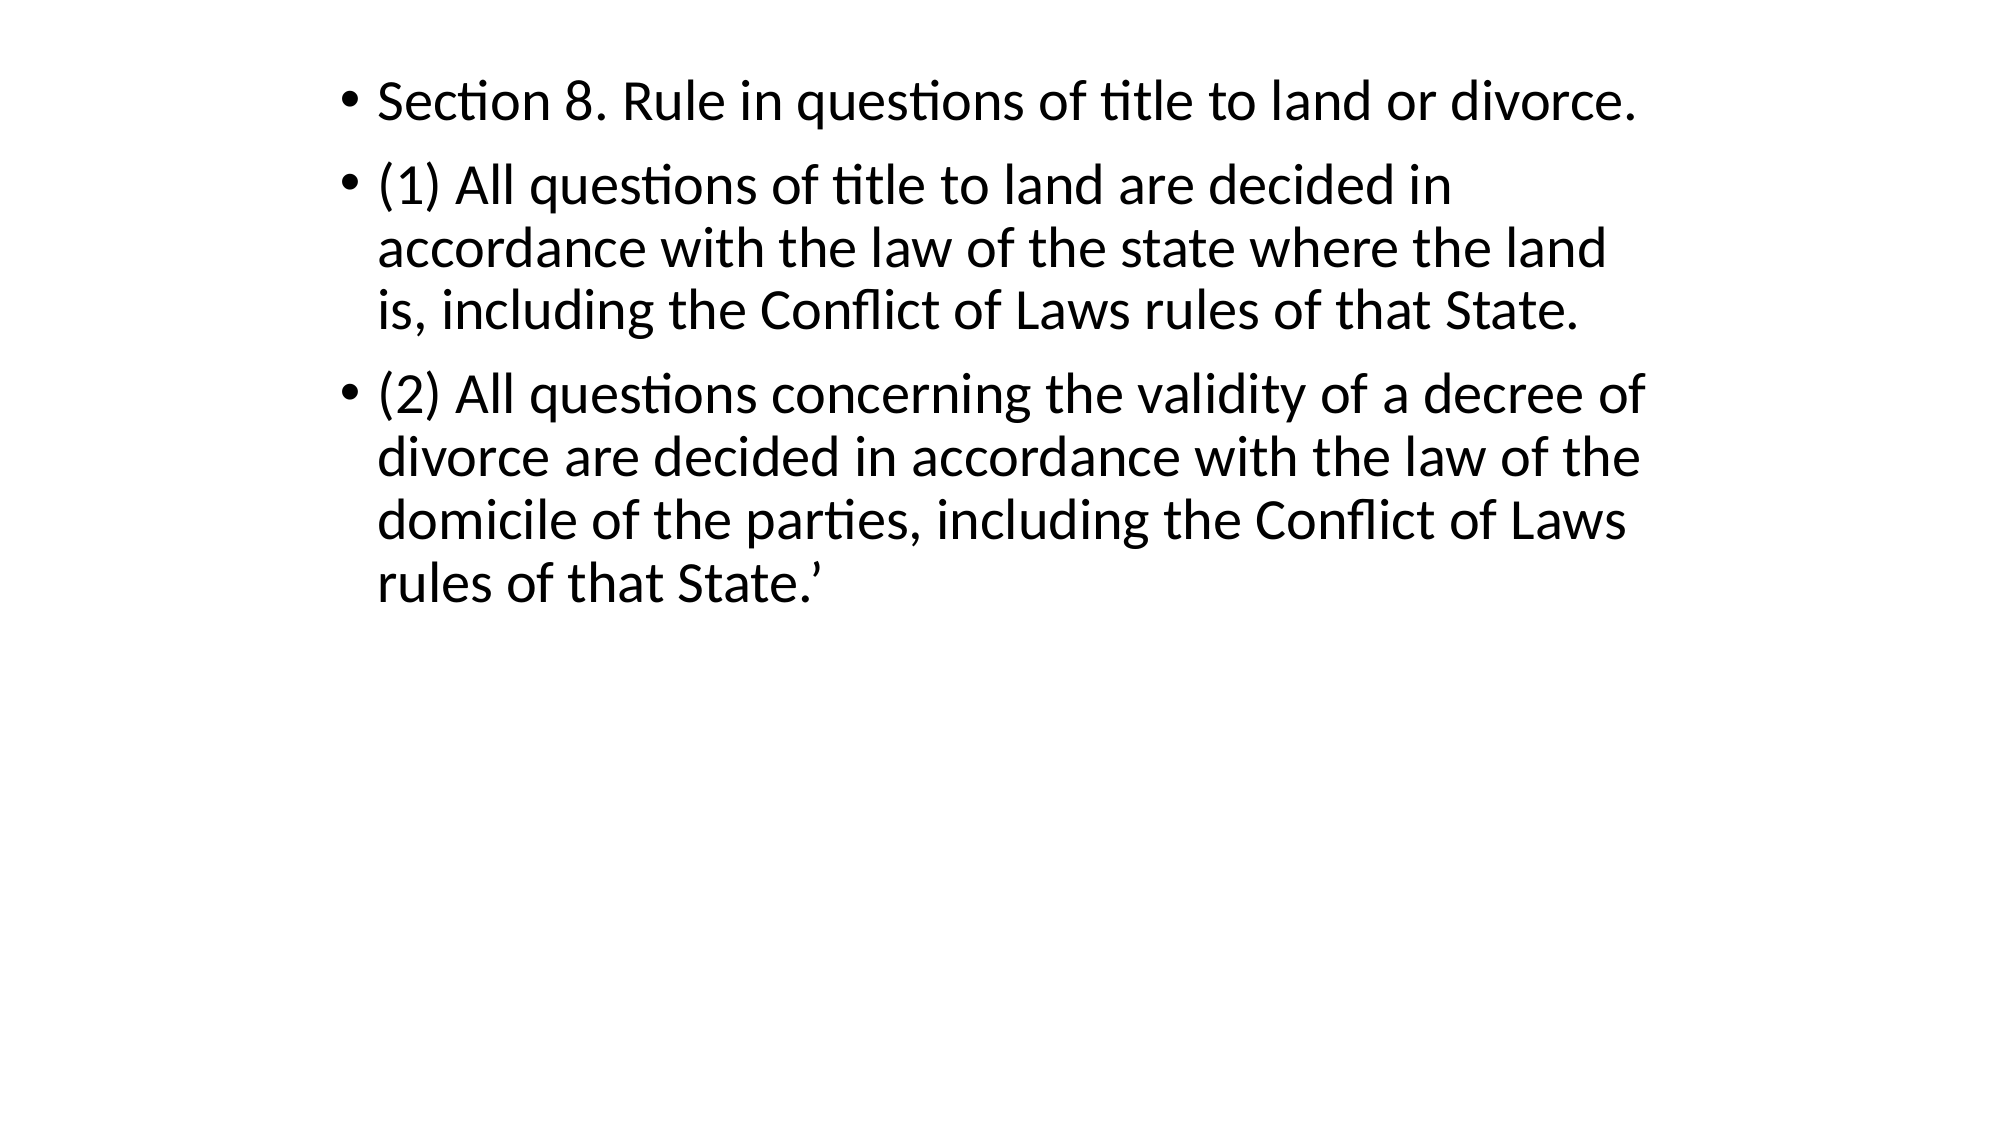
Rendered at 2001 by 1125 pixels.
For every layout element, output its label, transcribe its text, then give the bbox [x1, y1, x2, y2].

list Section 8. Rule in questions of title to land or divorce. (1) All questions of title to land are decided in accordance with the law of the state where the land is, including the Conflict of Laws rules of that State. (2) All questions concerning the validity of a decree of divorce are decided in accordance with the law of the domicile of the parties, including the Conflict of Laws rules of that State.’ [324, 62, 1675, 1005]
